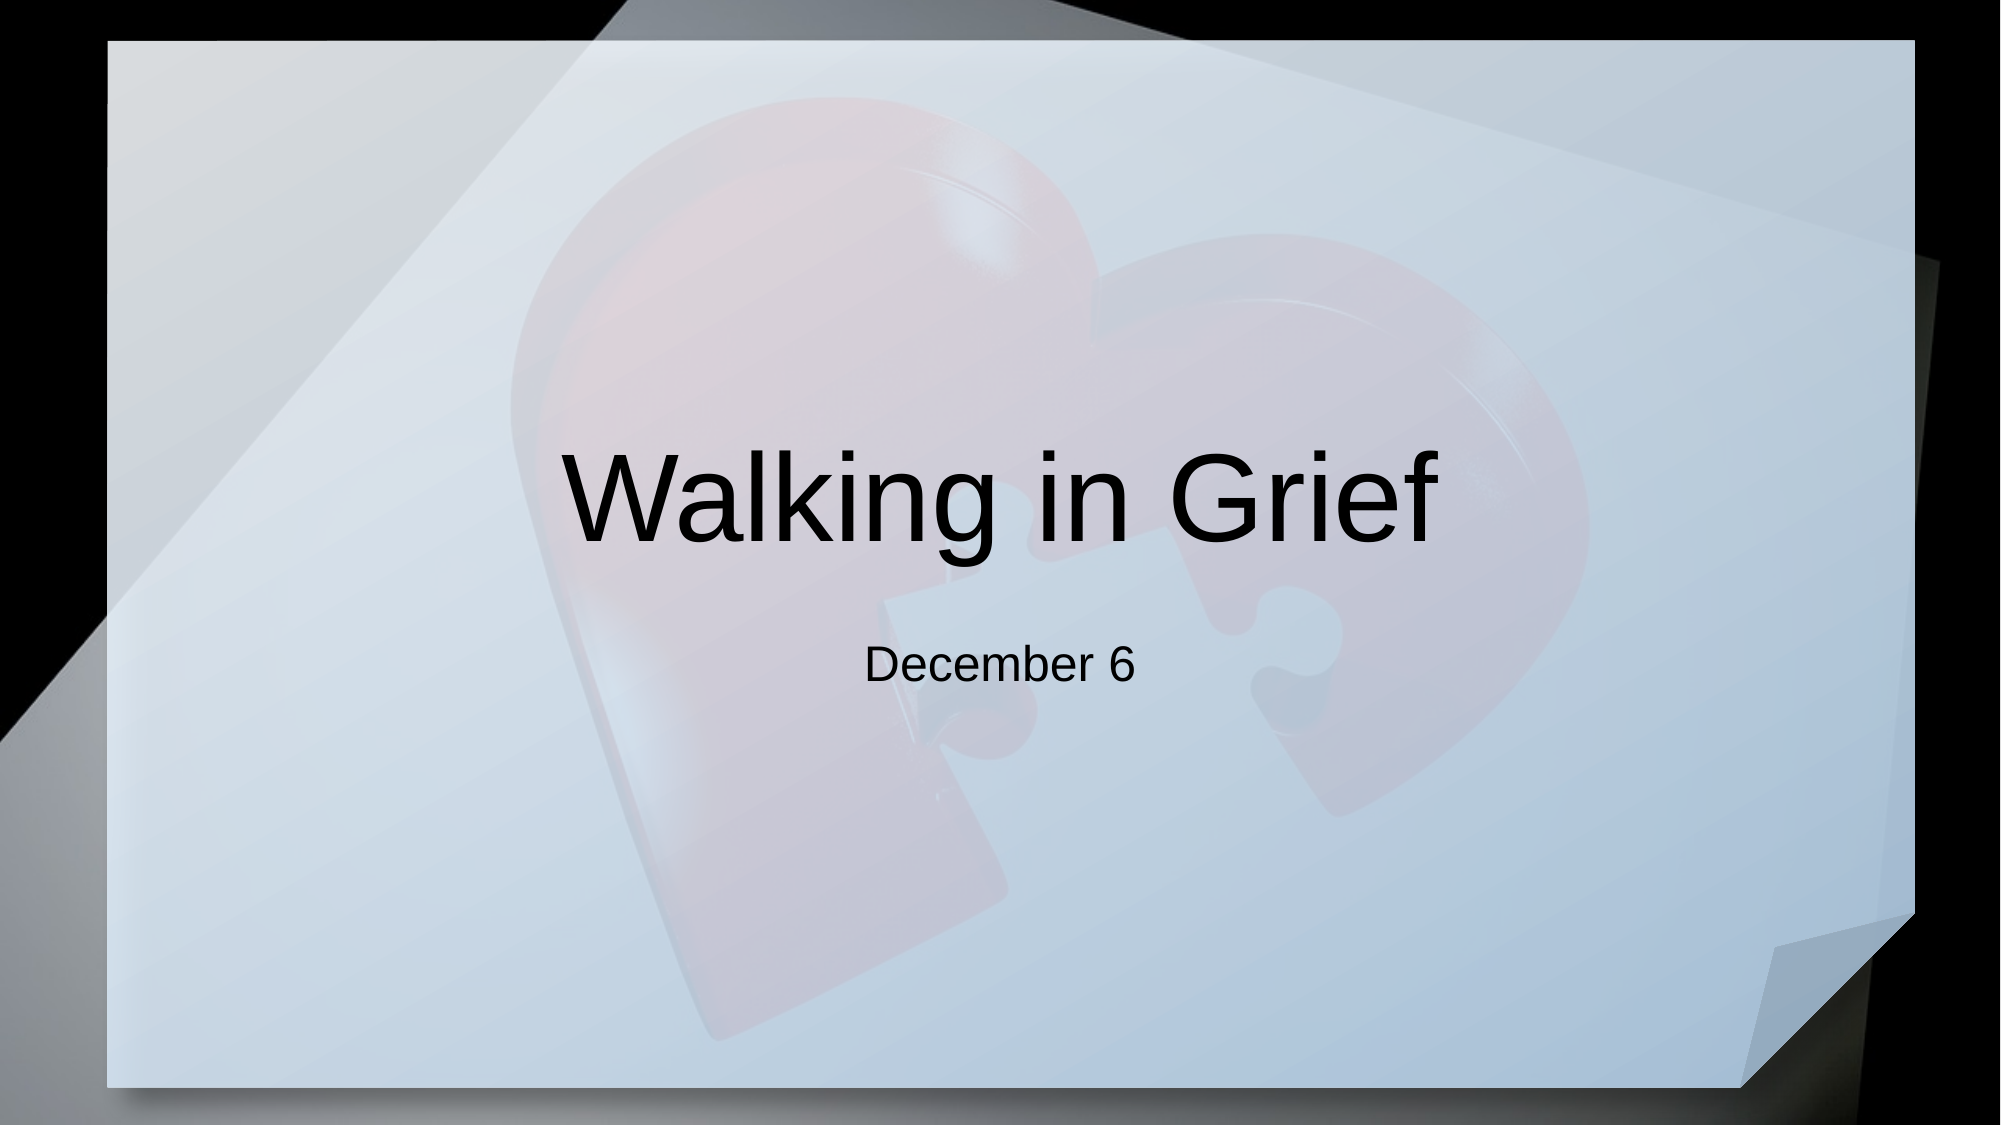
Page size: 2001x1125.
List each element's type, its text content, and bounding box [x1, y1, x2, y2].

picture [0, 0, 2001, 1125]
title Walking in Grief [249, 184, 1750, 576]
subtitle December 6 [249, 631, 1750, 863]
